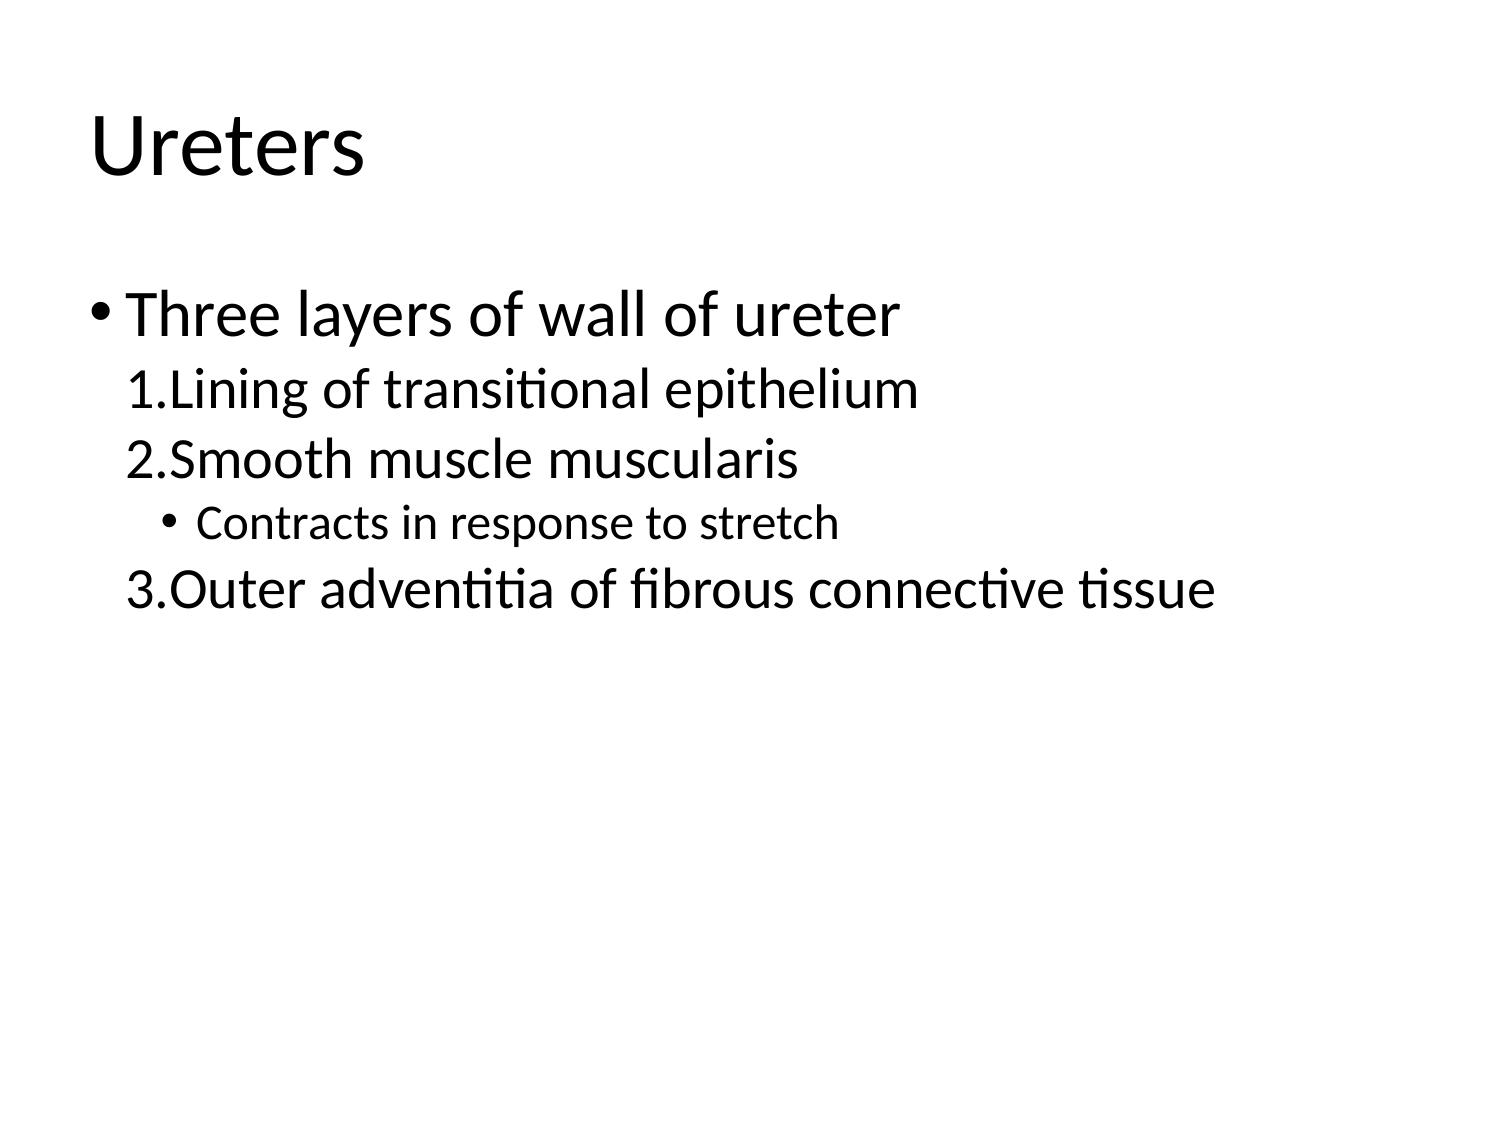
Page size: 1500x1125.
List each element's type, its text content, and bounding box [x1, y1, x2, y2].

text_box Ureters [75, 45, 1425, 233]
text_box Three layers of wall of ureter Lining of transitional epithelium Smooth muscle muscularis Contracts in response to stretch Outer adventitia of fibrous connective tissue [75, 262, 1425, 1005]
